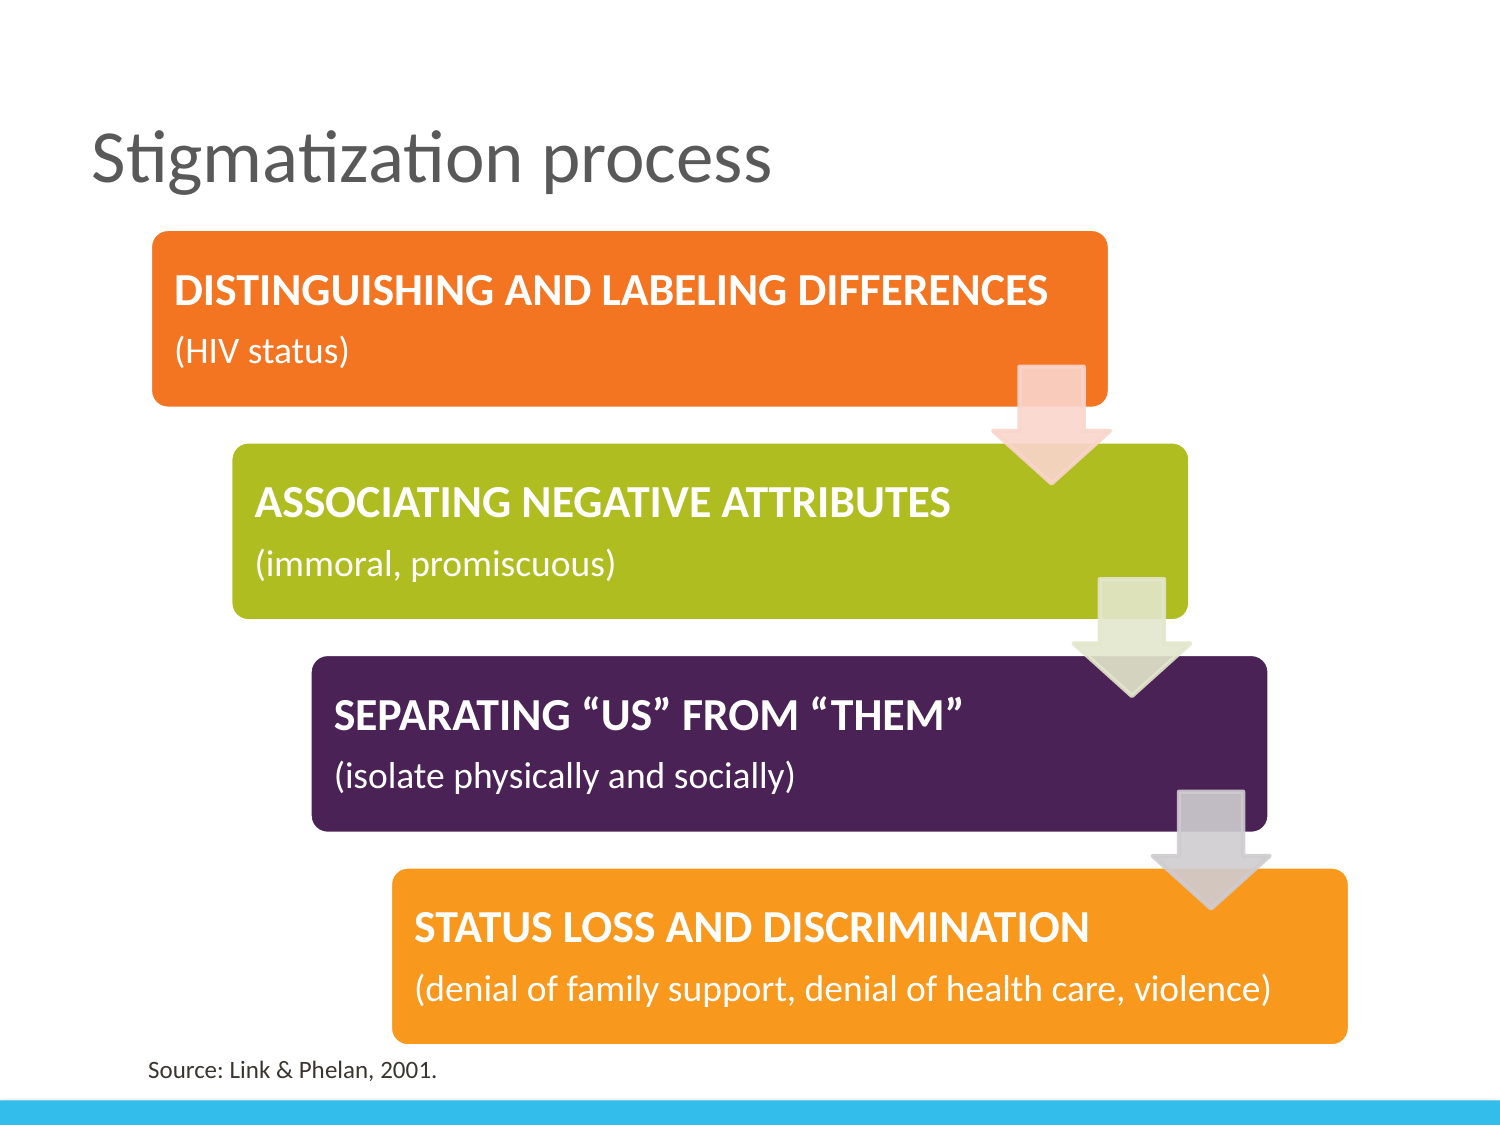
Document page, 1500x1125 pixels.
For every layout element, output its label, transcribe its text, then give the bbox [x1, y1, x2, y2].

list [149, 228, 1351, 1047]
text_box Source: Link & Phelan, 2001. [133, 1046, 927, 1091]
title Stigmatization process [76, 73, 1425, 233]
